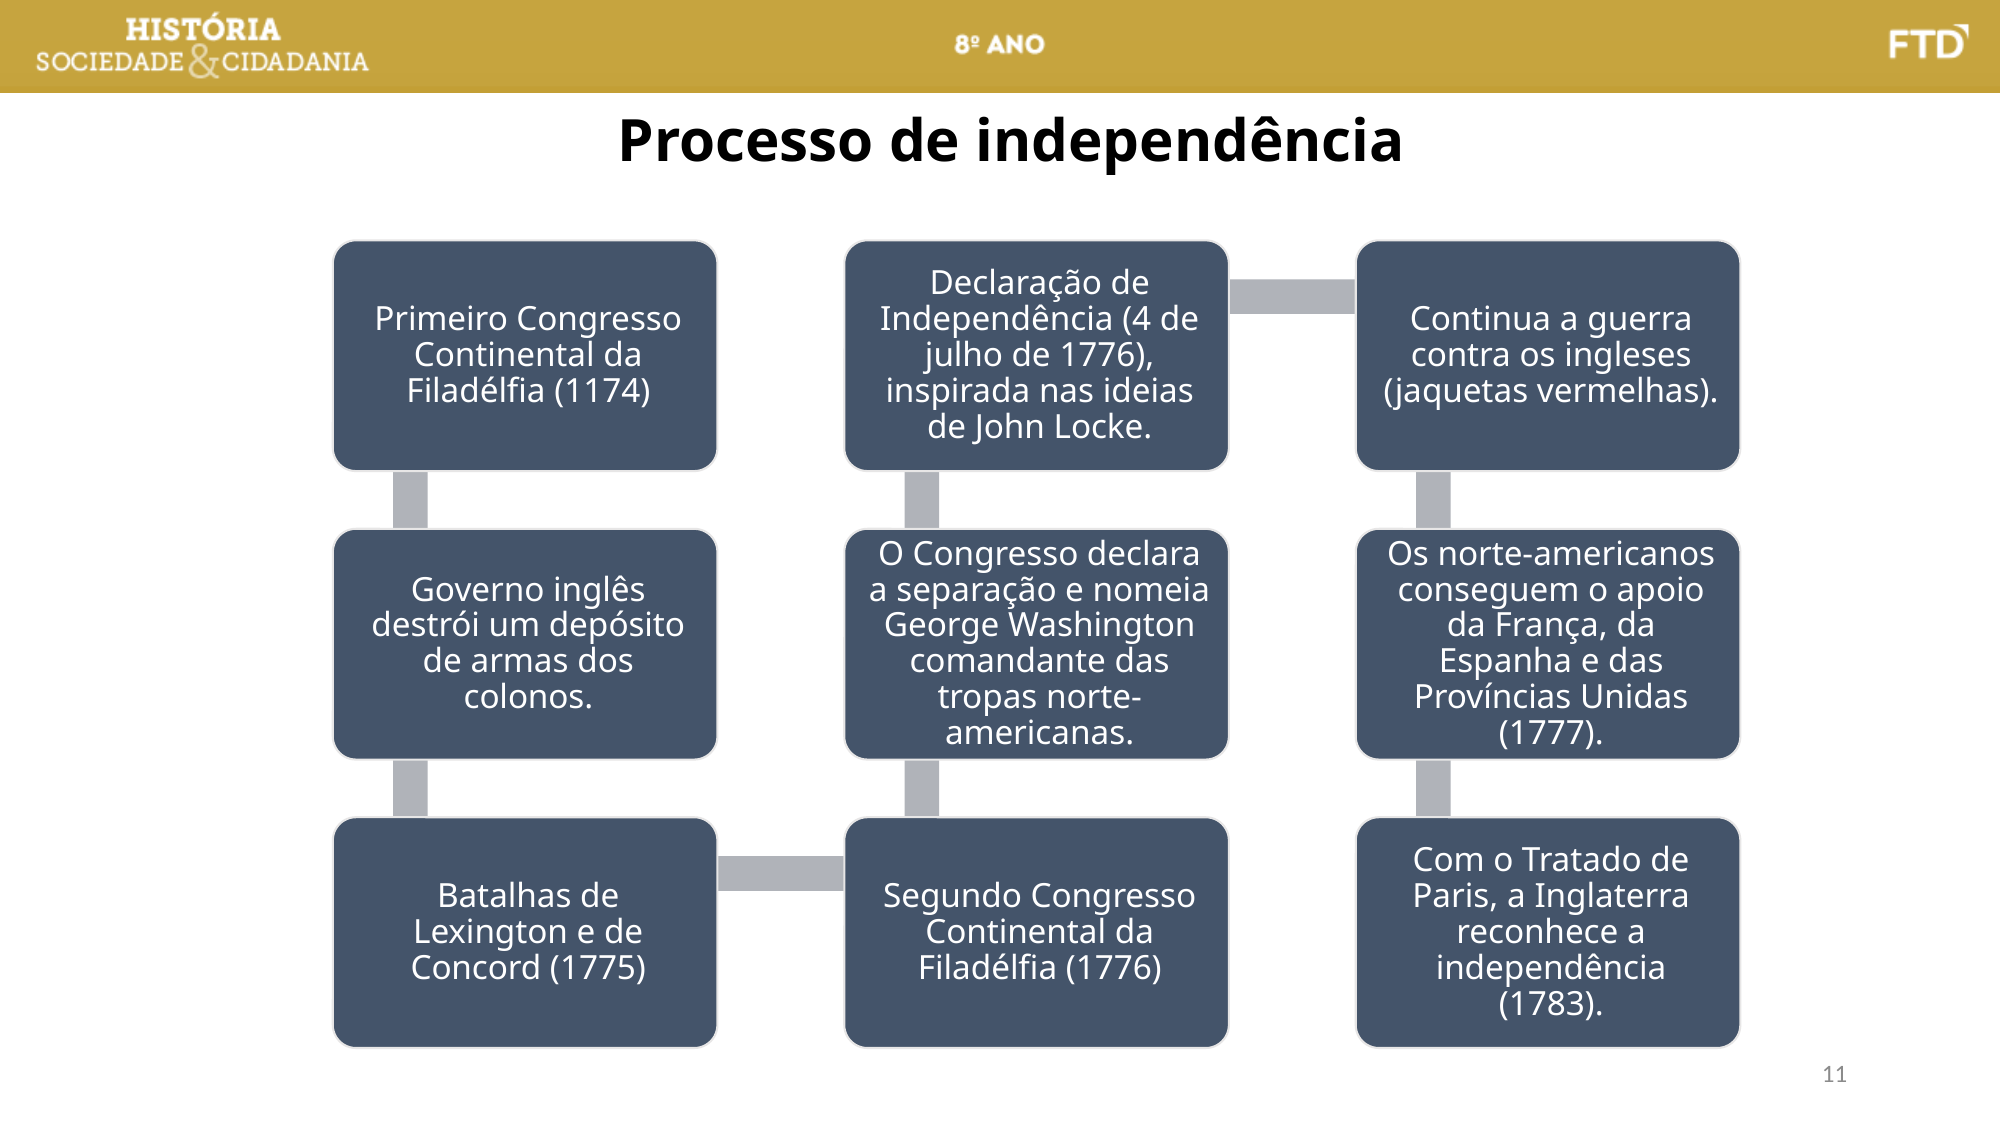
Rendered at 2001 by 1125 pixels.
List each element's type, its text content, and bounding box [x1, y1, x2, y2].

picture [0, 0, 2000, 93]
slide_number 11 [1412, 1049, 1863, 1103]
text_box Processo de independência [337, 95, 1686, 180]
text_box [121, 239, 1952, 1049]
